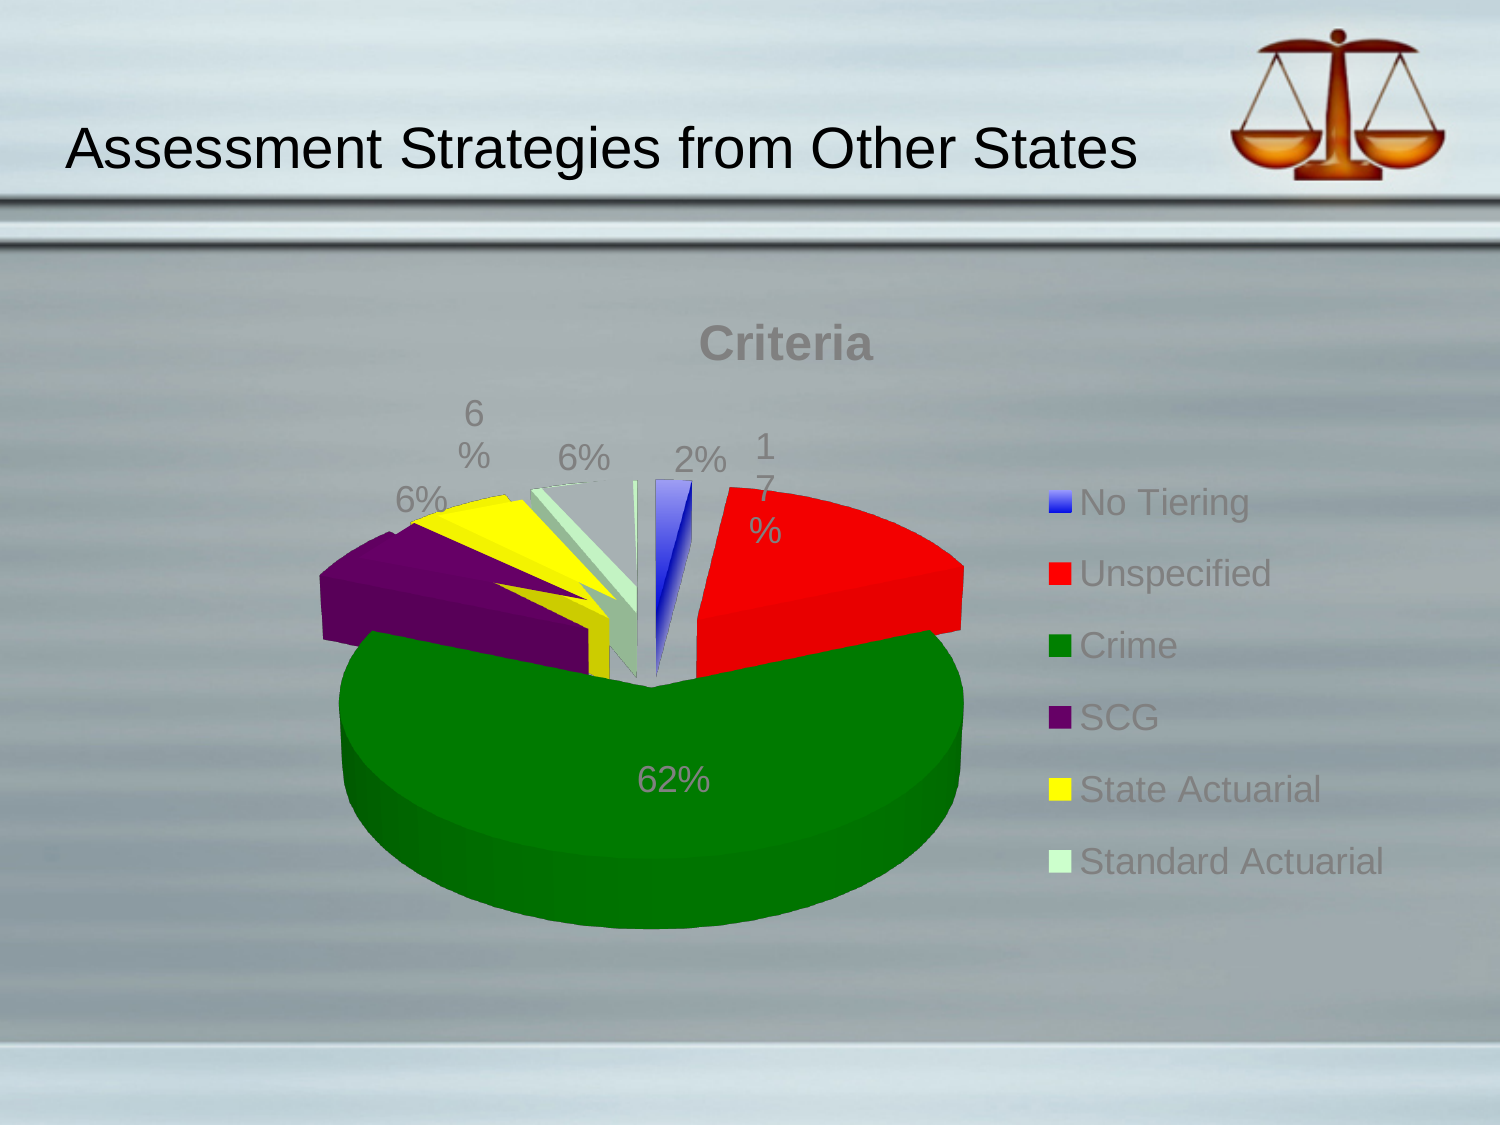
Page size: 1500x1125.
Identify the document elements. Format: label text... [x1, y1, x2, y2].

chart [199, 274, 1476, 1026]
title Assessment Strategies from Other States [50, 24, 1238, 188]
picture [0, 0, 1500, 1125]
